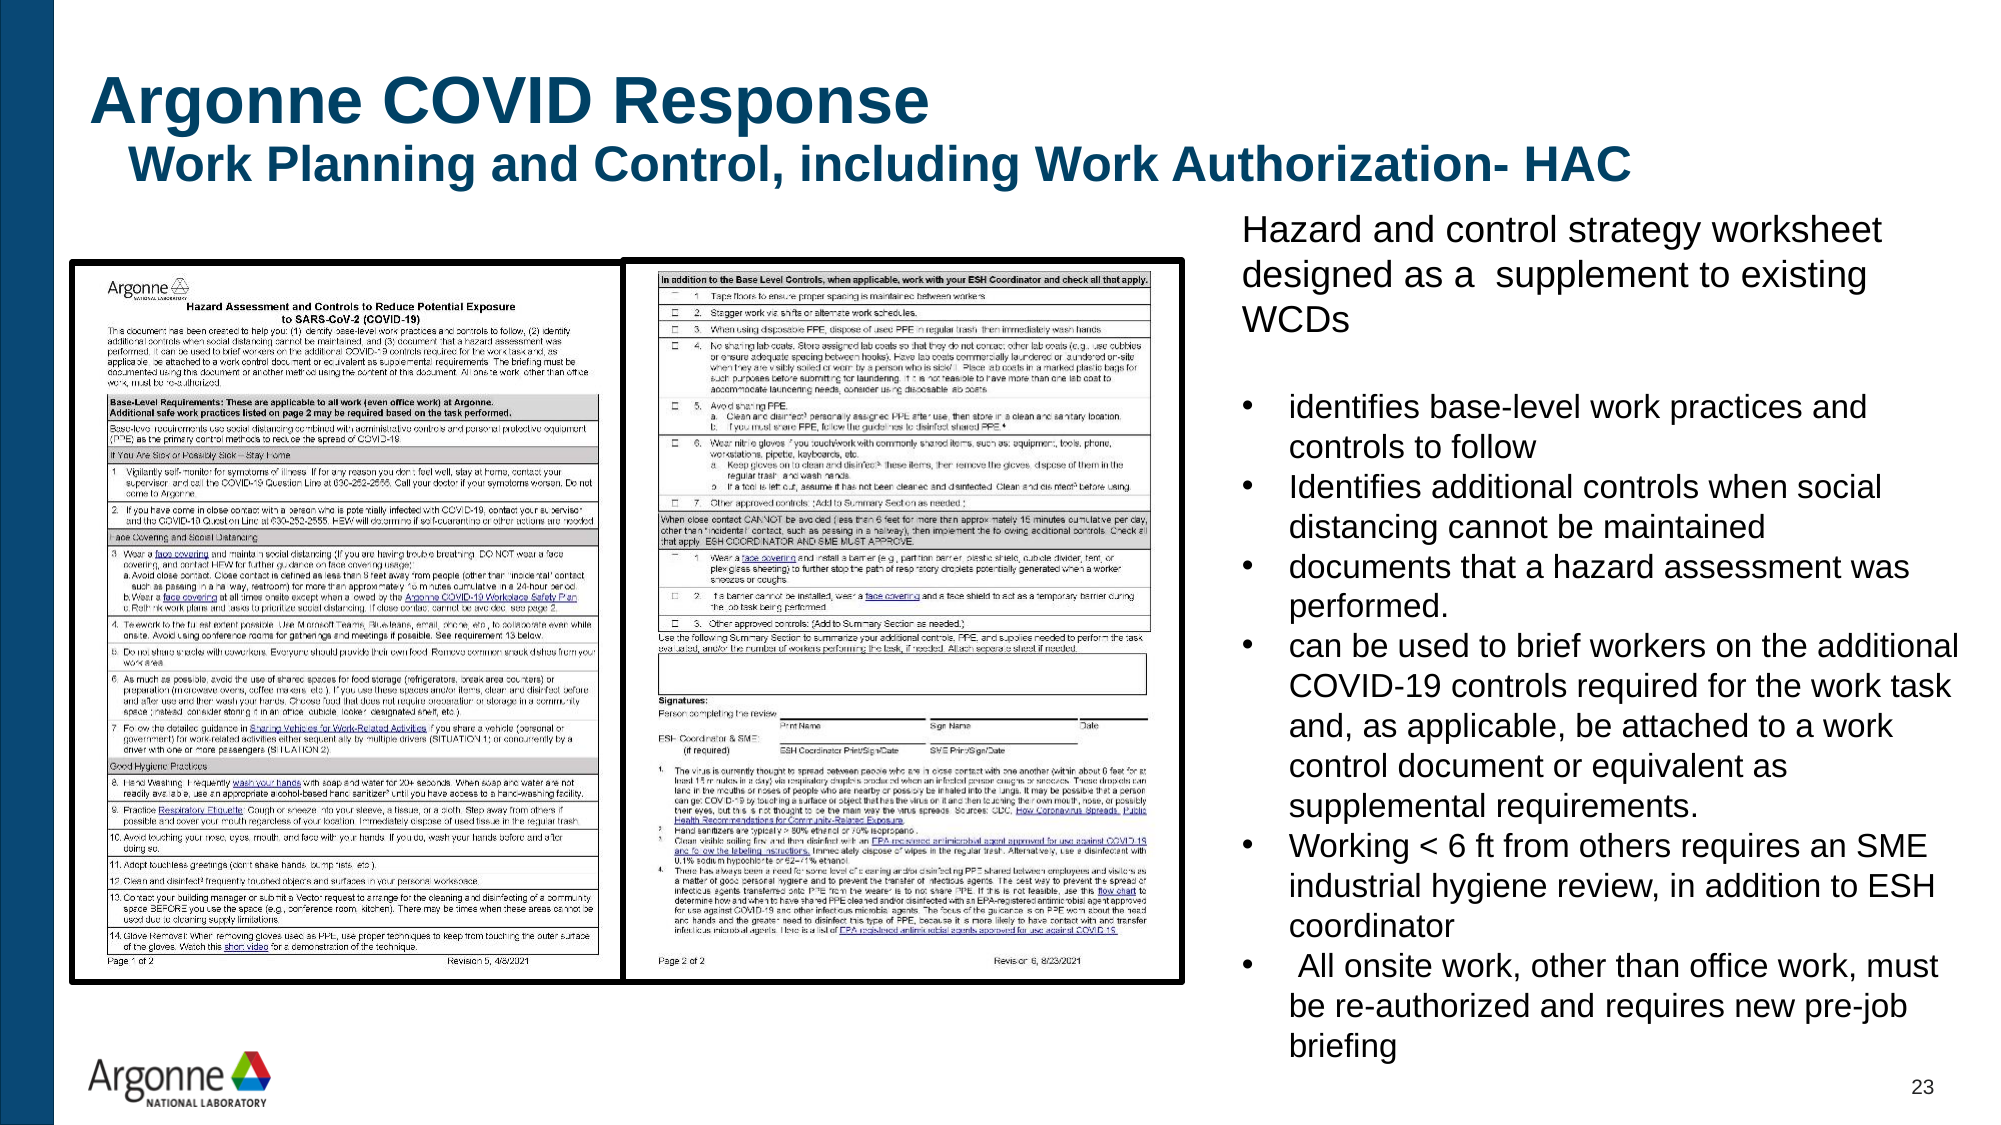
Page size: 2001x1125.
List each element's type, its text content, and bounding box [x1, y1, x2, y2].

picture [74, 263, 1179, 979]
text_box Hazard and control strategy worksheet designed as a supplement to existing WCDs identifies base-level work practices and controls to follow Identifies additional controls when social distancing cannot be maintained documents that a hazard assessment was performed. can be used to brief workers on the additional COVID-19 controls required for the work task and, as applicable, be attached to a work control document or equivalent as supplemental requirements. Working < 6 ft from others requires an SME industrial hygiene review, in addition to ESH coordinator All onsite work, other than office work, must be re-authorized and requires new pre-job briefing [1227, 197, 2000, 1072]
text_box Argonne COVID Response [75, 49, 1075, 145]
slide_number 23 [1872, 1072, 1973, 1099]
picture [88, 1051, 271, 1107]
title Work Planning and Control, including Work Authorization- HAC [109, 120, 1652, 202]
